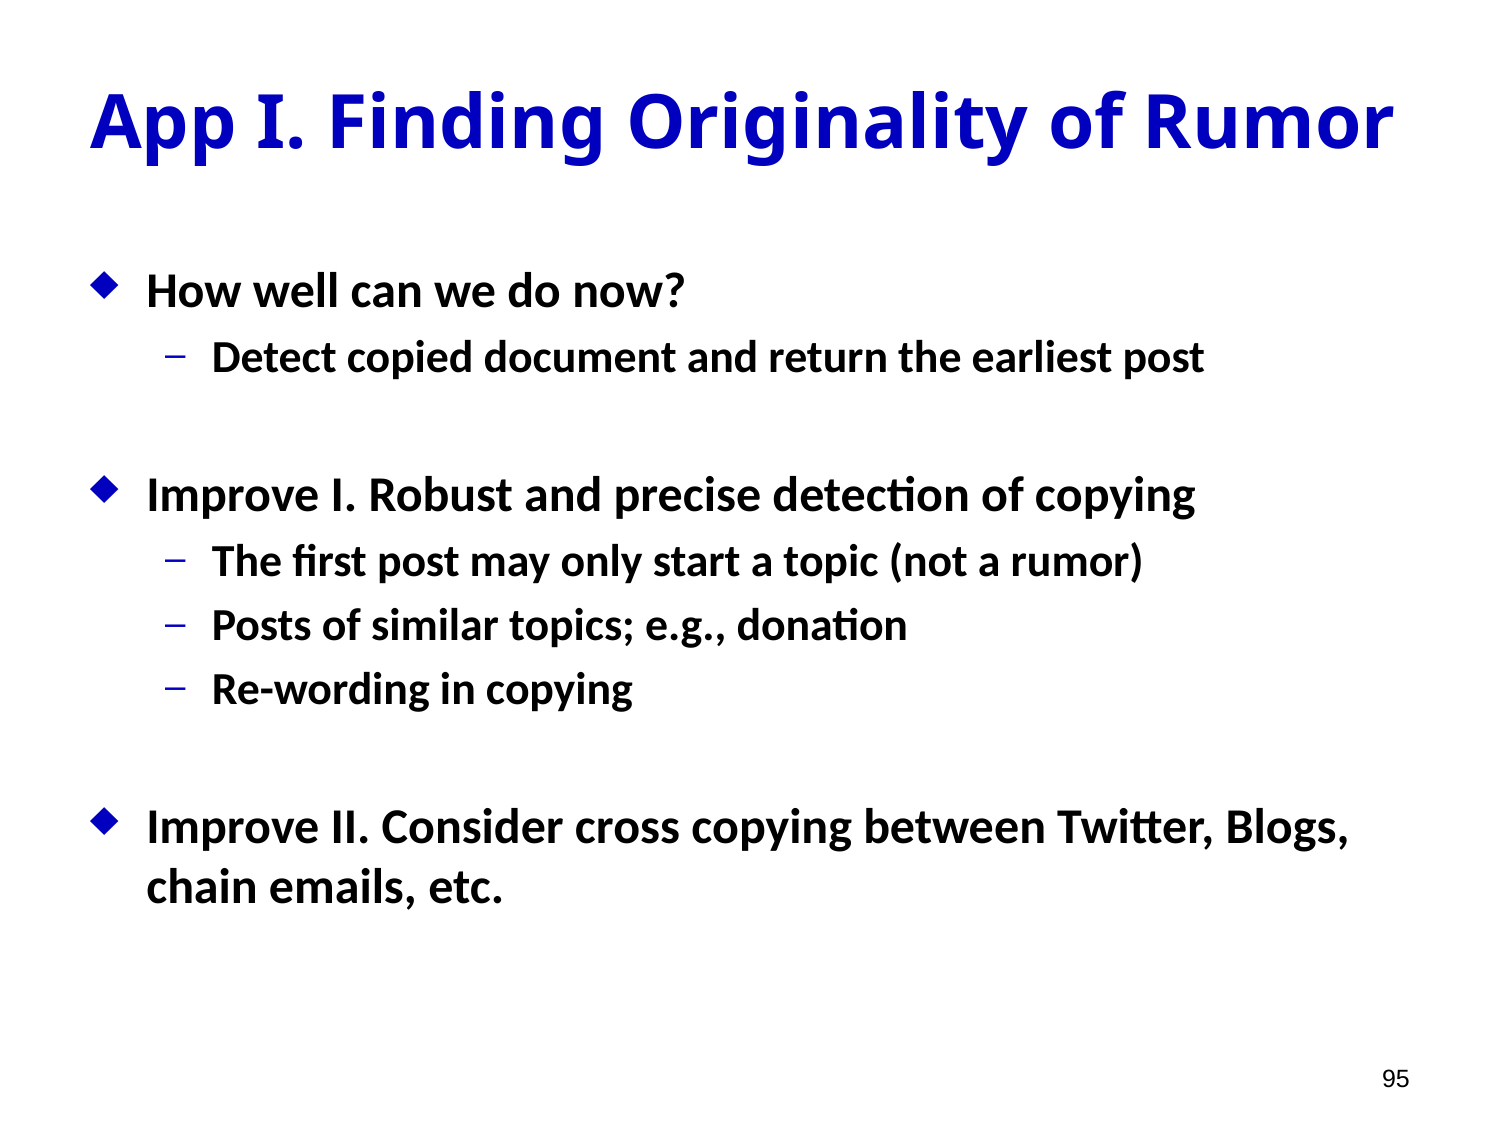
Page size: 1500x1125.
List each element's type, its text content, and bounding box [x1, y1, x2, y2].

slide_number 95 [1074, 1025, 1425, 1100]
list How well can we do now? Detect copied document and return the earliest post Improve I. Robust and precise detection of copying The first post may only start a topic (not a rumor) Posts of similar topics; e.g., donation Re-wording in copying Improve II. Consider cross copying between Twitter, Blogs, chain emails, etc. [74, 249, 1426, 963]
title App I. Finding Originality of Rumor [74, 49, 1500, 188]
